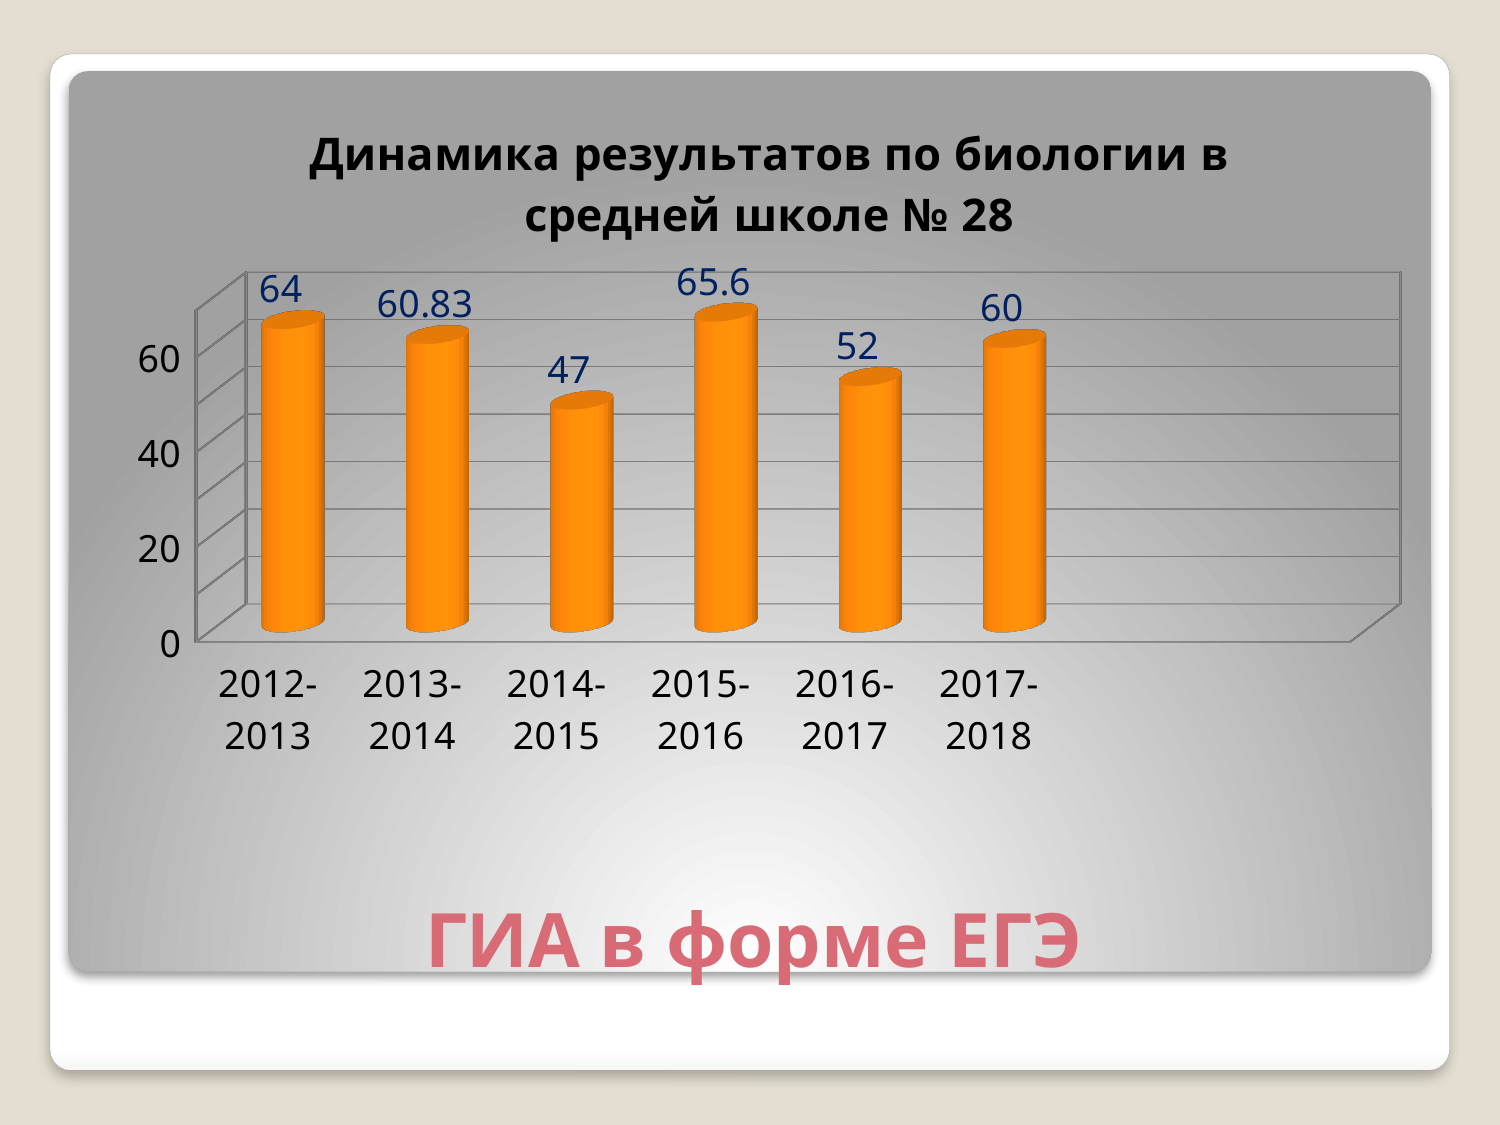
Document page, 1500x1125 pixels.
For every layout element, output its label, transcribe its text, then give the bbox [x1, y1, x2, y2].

chart [98, 86, 1442, 775]
title ГИА в форме ЕГЭ [82, 817, 1425, 990]
